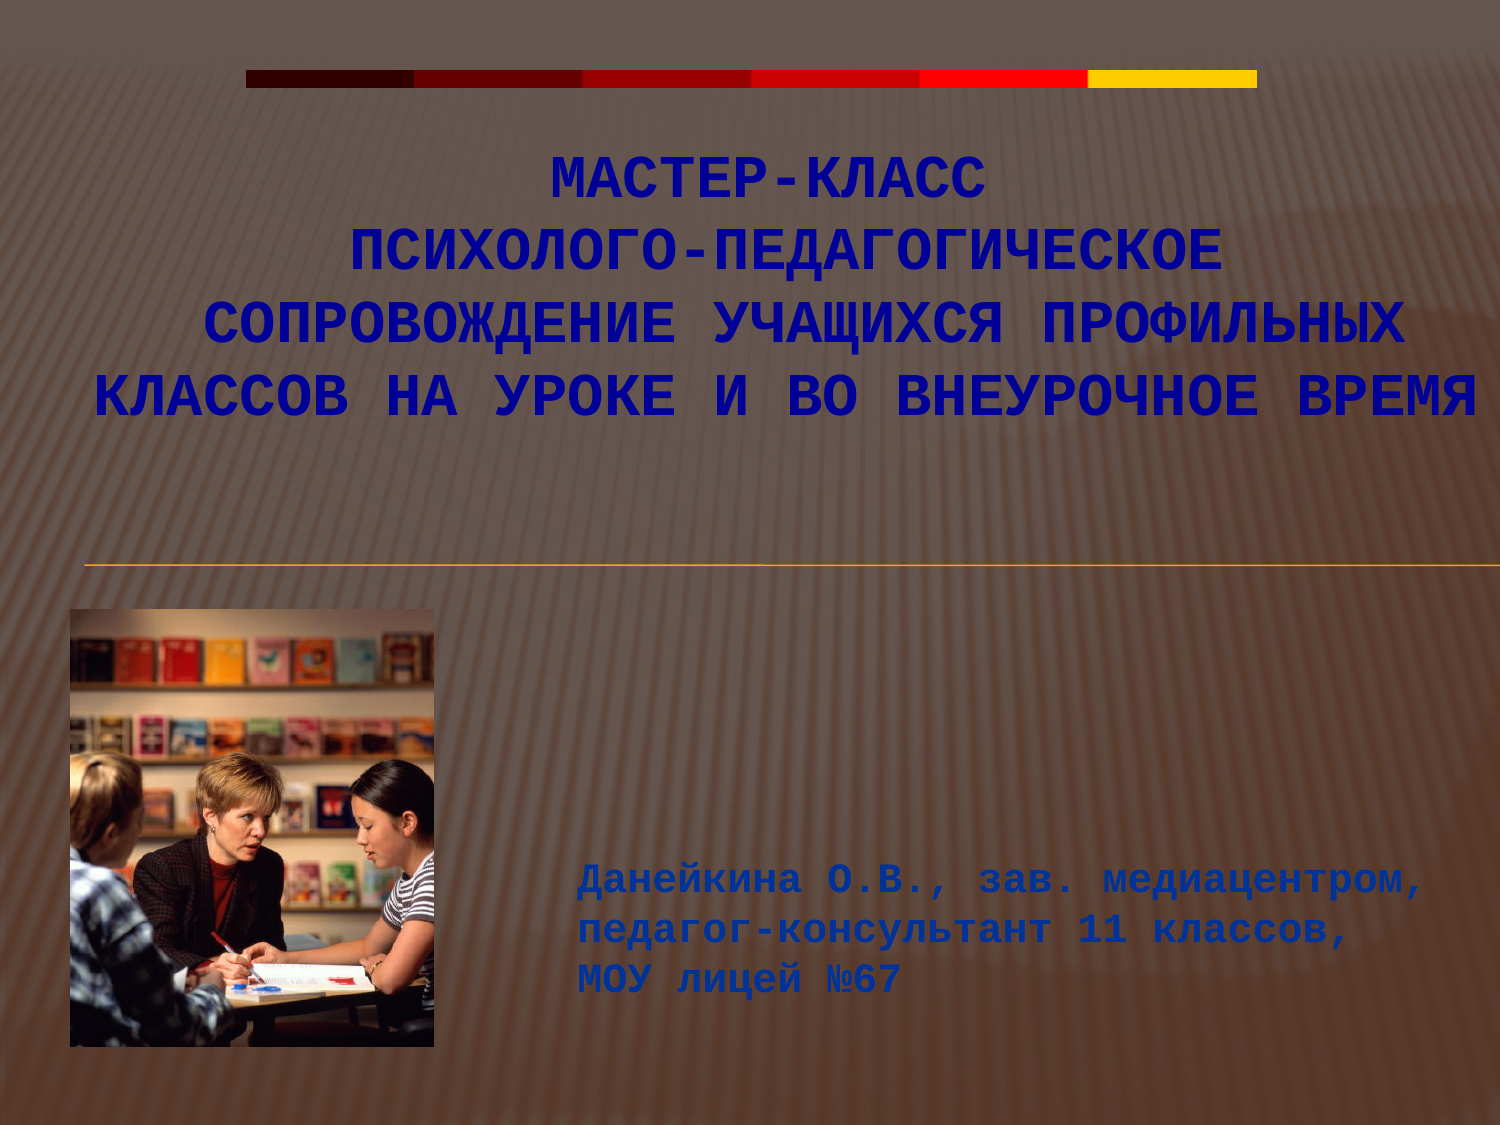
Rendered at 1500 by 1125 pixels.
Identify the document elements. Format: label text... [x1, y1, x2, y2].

picture [69, 609, 434, 1047]
title Мастер-класс Психолого-педагогическое сопровождение учащихся профильных классов на уроке и во внеурочное время [75, 128, 1500, 586]
text_box Данейкина О.В., зав. медиацентром, педагог-консультант 11 классов, МОУ лицей №67 [562, 843, 1500, 1009]
picture [245, 70, 1257, 88]
